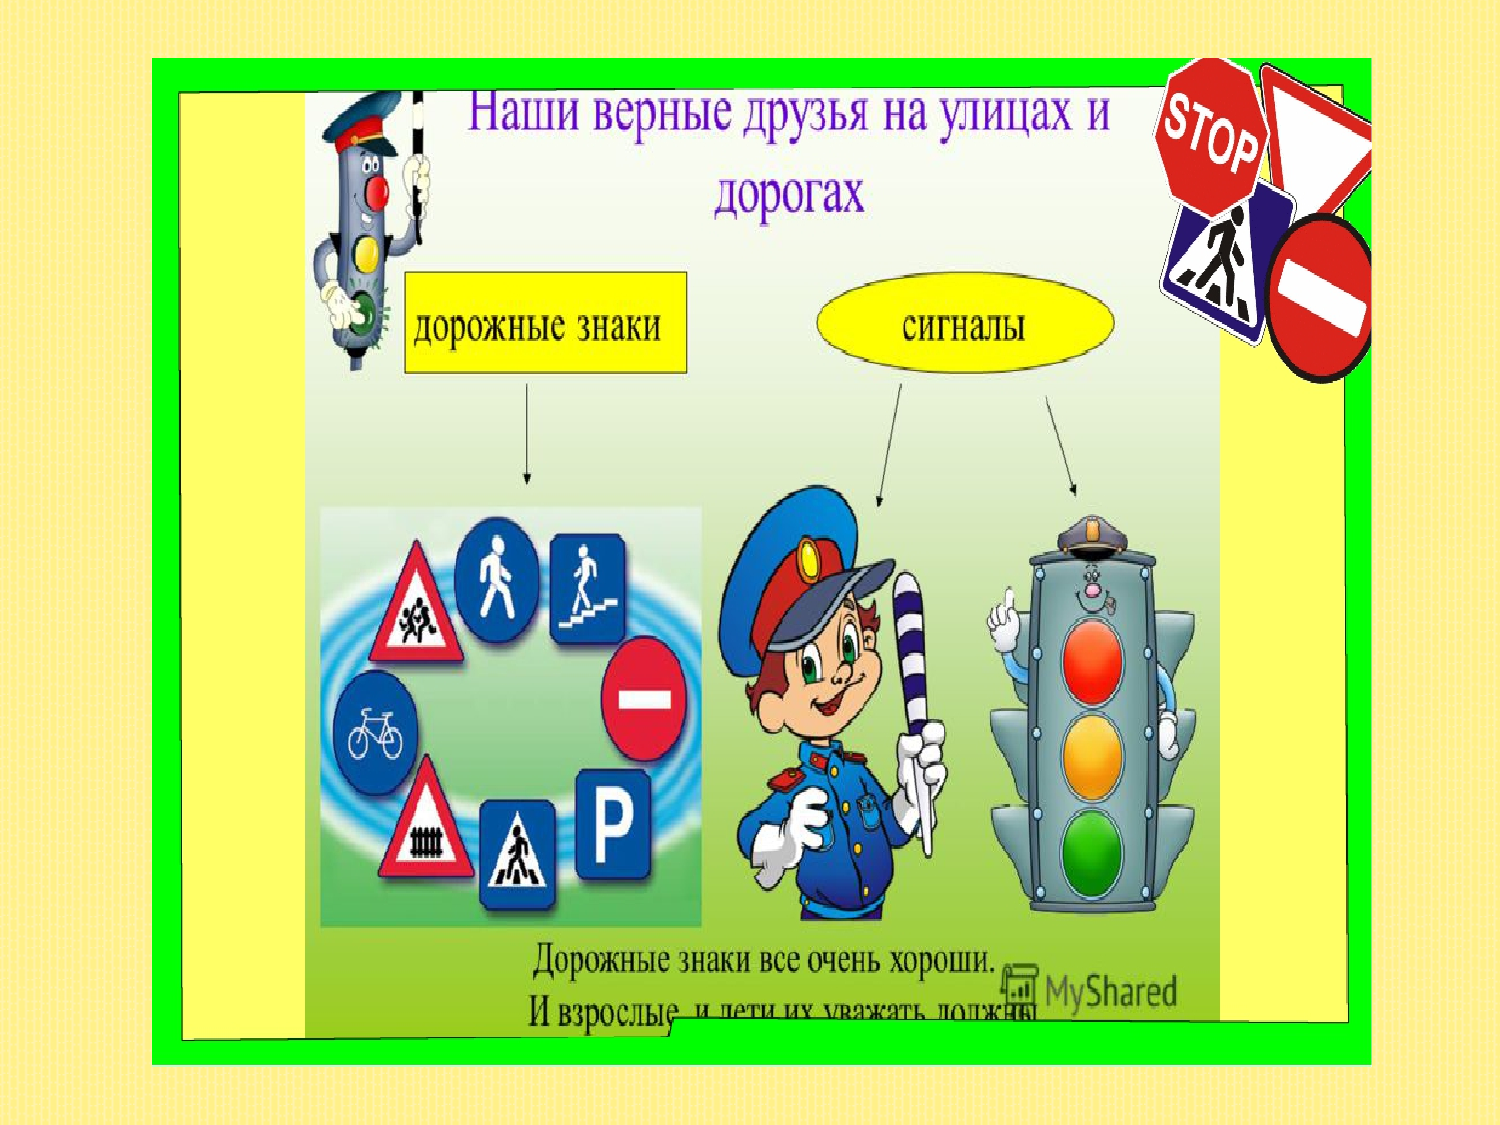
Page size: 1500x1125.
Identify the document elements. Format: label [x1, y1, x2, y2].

picture [151, 58, 1372, 1067]
